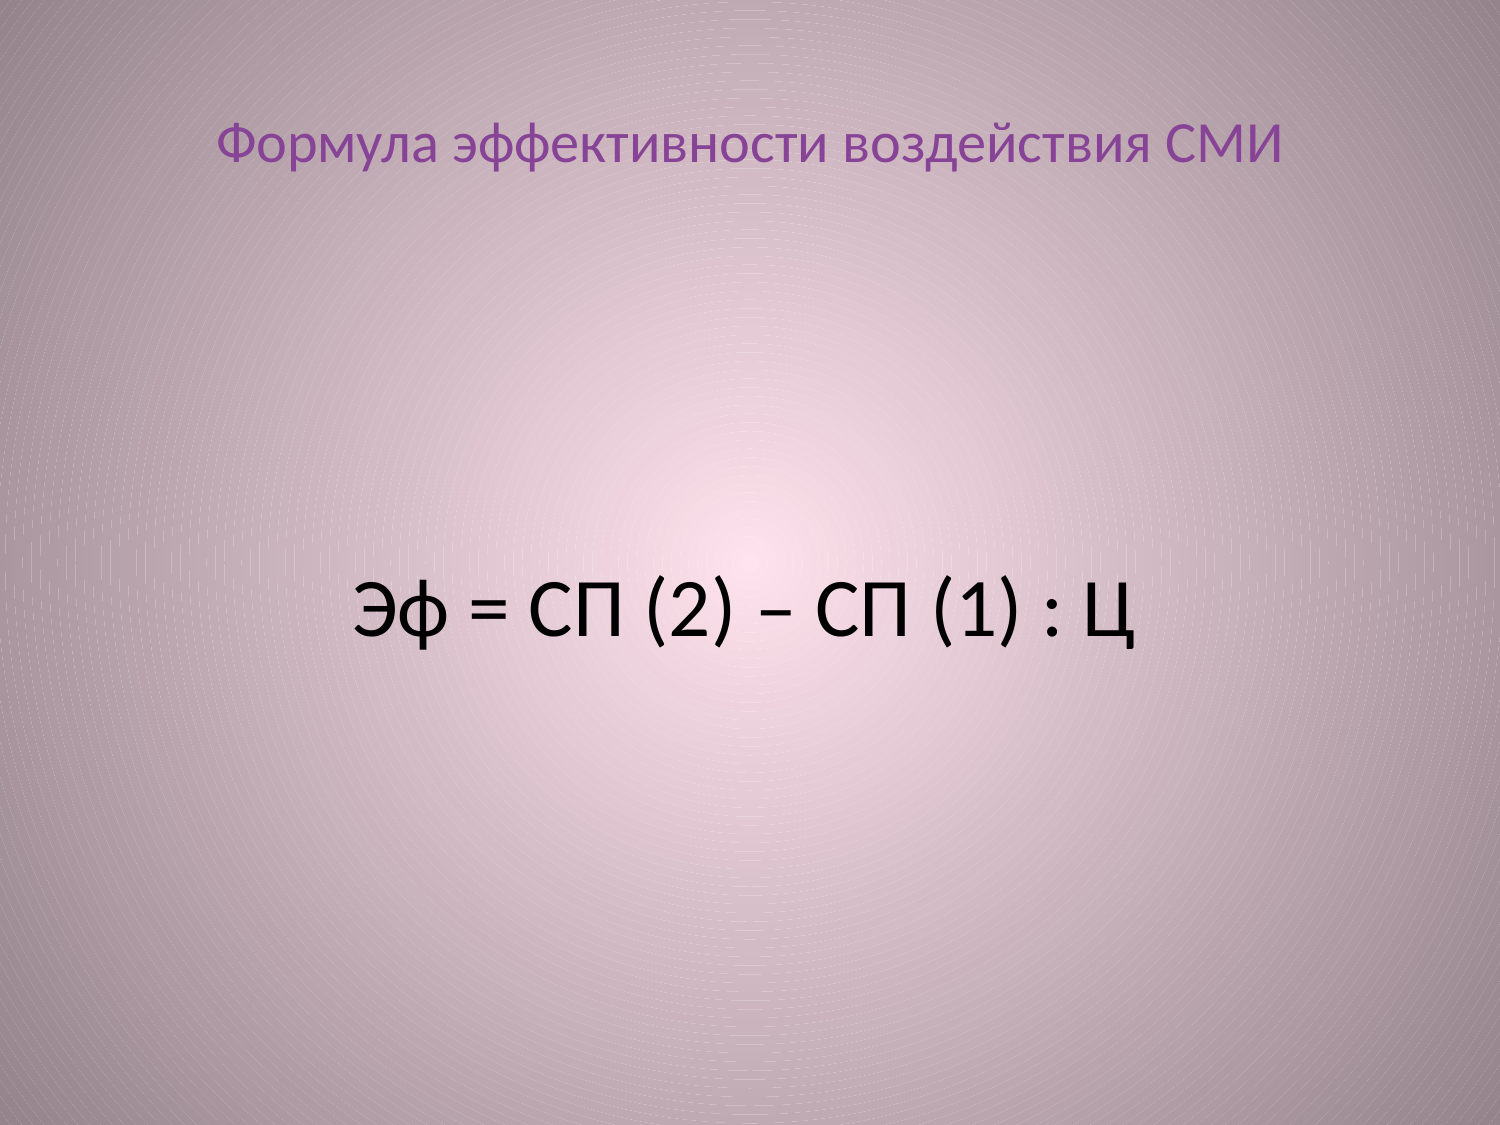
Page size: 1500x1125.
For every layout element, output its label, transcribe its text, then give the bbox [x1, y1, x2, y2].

list Эф = СП (2) – СП (1) : Ц [75, 262, 1425, 1005]
title Формула эффективности воздействия СМИ [75, 45, 1425, 233]
